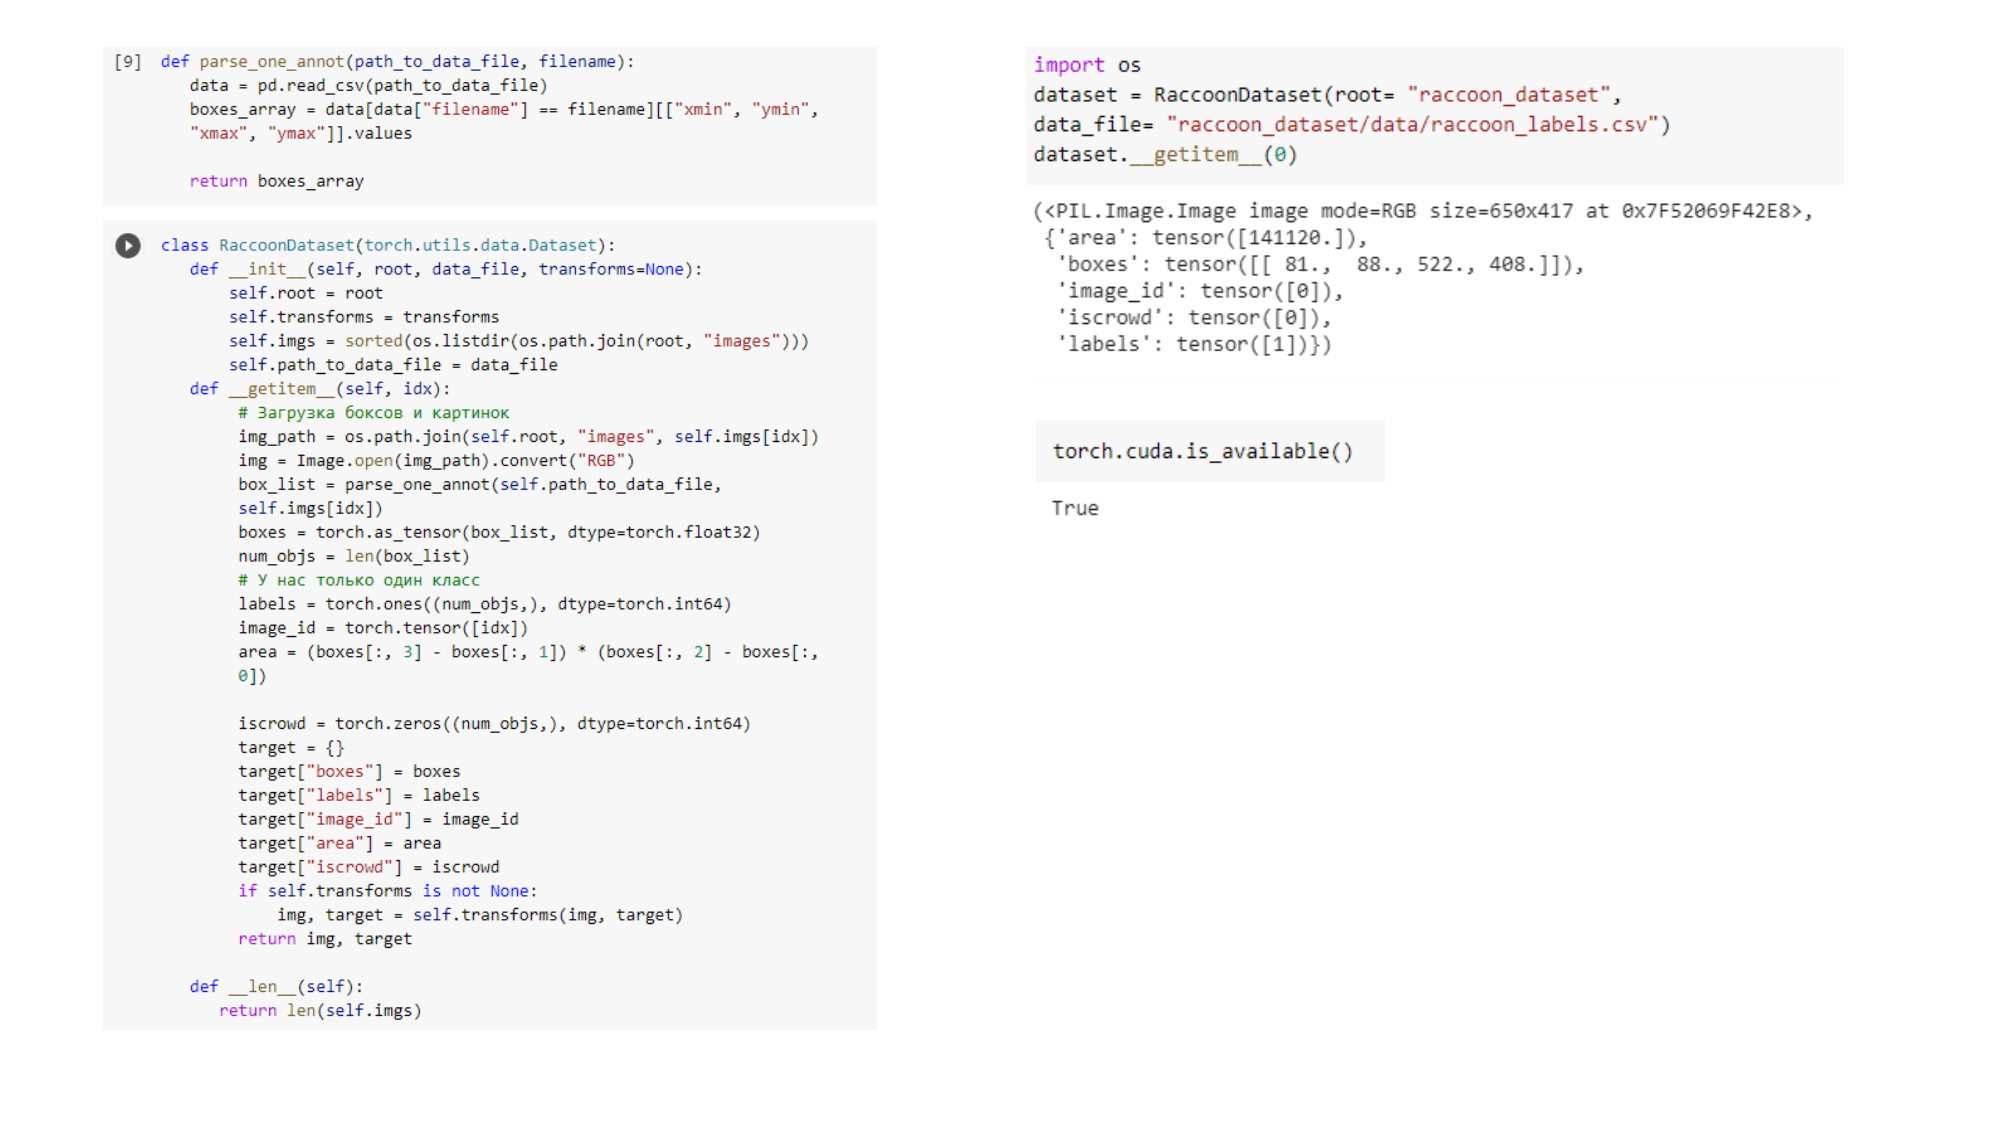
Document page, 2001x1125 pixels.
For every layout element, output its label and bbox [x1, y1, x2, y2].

picture [1026, 47, 1844, 381]
picture [103, 47, 877, 1030]
picture [1036, 419, 1385, 539]
